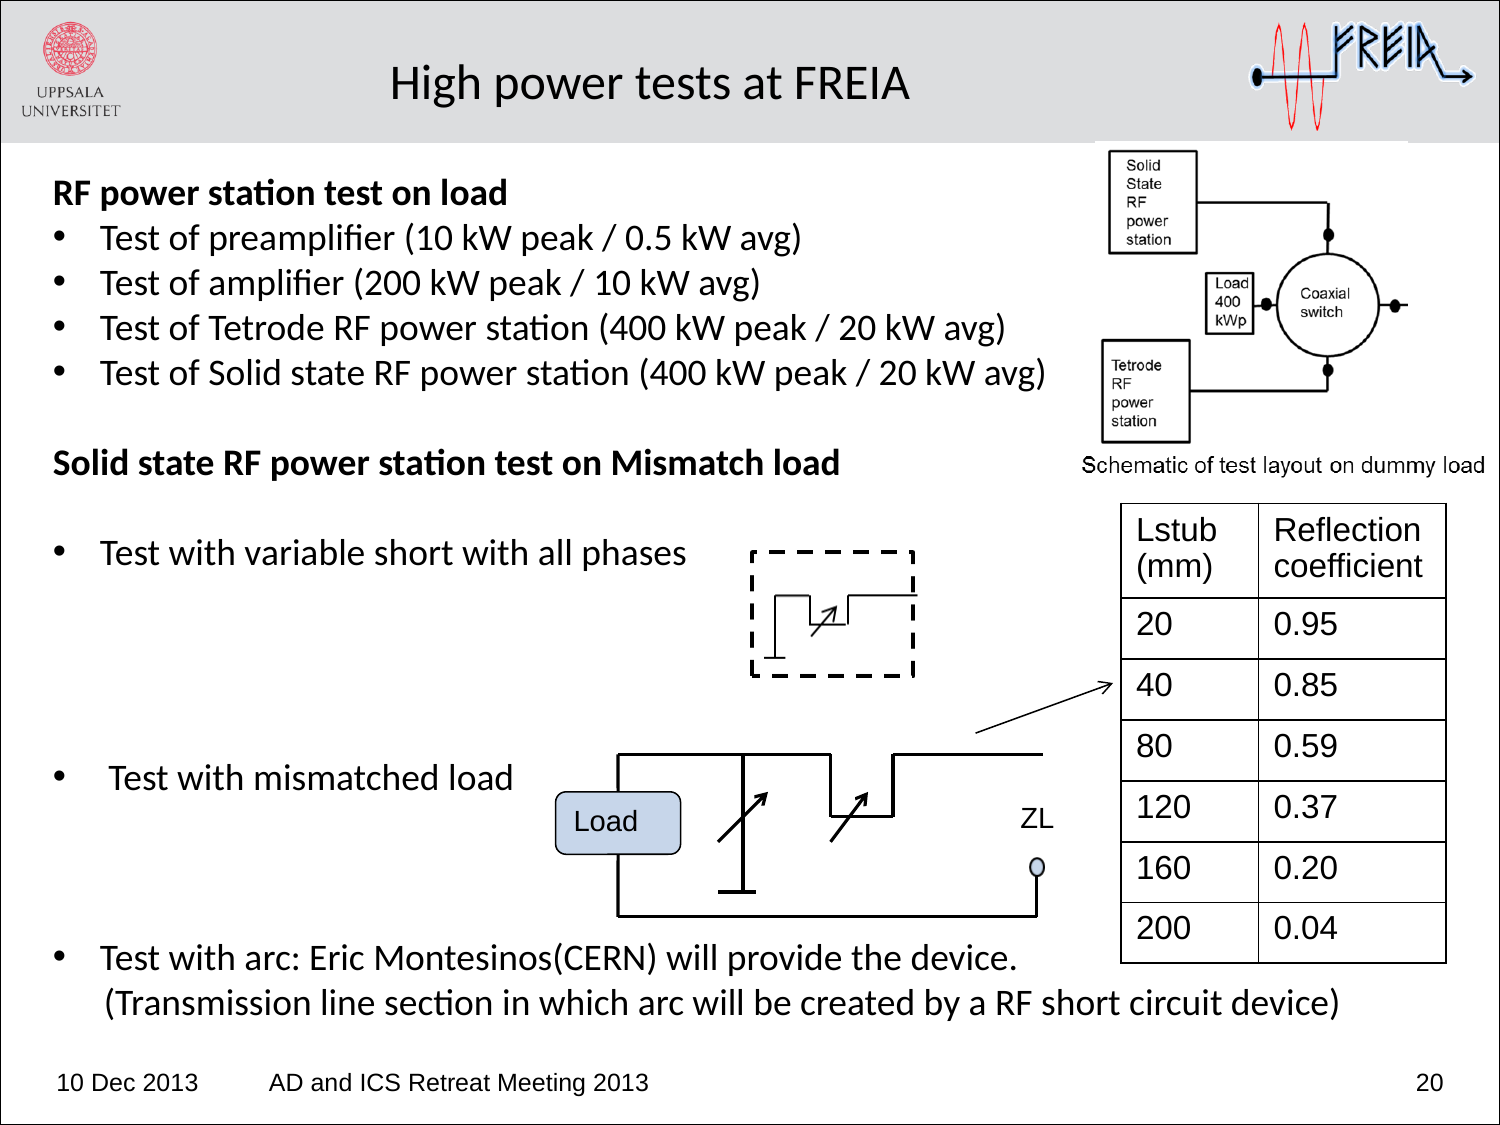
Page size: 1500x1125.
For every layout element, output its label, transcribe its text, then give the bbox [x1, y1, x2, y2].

slide_number 20 [1352, 1058, 1460, 1101]
table_cell 160 [1122, 843, 1258, 902]
table_cell 40 [1122, 660, 1258, 719]
picture [749, 550, 919, 678]
footer AD and ICS Retreat Meeting 2013 [253, 1058, 1330, 1101]
table_cell 0.37 [1259, 782, 1445, 841]
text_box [555, 754, 1106, 918]
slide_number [40, 1058, 231, 1101]
table_header Lstub (mm) [1122, 504, 1258, 597]
table_cell 0.20 [1259, 843, 1445, 902]
table_cell 0.95 [1259, 599, 1445, 658]
table_cell 80 [1122, 721, 1258, 780]
text_box High power tests at FREIA [375, 42, 926, 118]
table_cell 120 [1122, 782, 1258, 841]
table_cell 200 [1122, 903, 1258, 962]
text_box RF power station test on load Test of preamplifier (10 kW peak / 0.5 kW avg) Test of amplifier (200 kW peak / 10 kW avg) Test of Tetrode RF power station (400 kW peak / 20 kW avg) Test of Solid state RF power station (400 kW peak / 20 kW avg) Solid state RF power station test on Mismatch load Test with variable short with all phases Test with mismatched load Test with arc: Eric Montesinos(CERN) will provide the device. (Transmission line section in which arc will be created by a RF short circuit device) [38, 160, 1357, 1121]
table_cell 0.85 [1259, 660, 1445, 719]
table_cell 0.59 [1259, 721, 1445, 780]
table_cell 20 [1122, 599, 1258, 658]
table_header Reflection coefficient [1259, 504, 1445, 597]
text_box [975, 682, 1114, 734]
picture [1, 1, 1500, 492]
table_cell 0.04 [1259, 903, 1445, 962]
